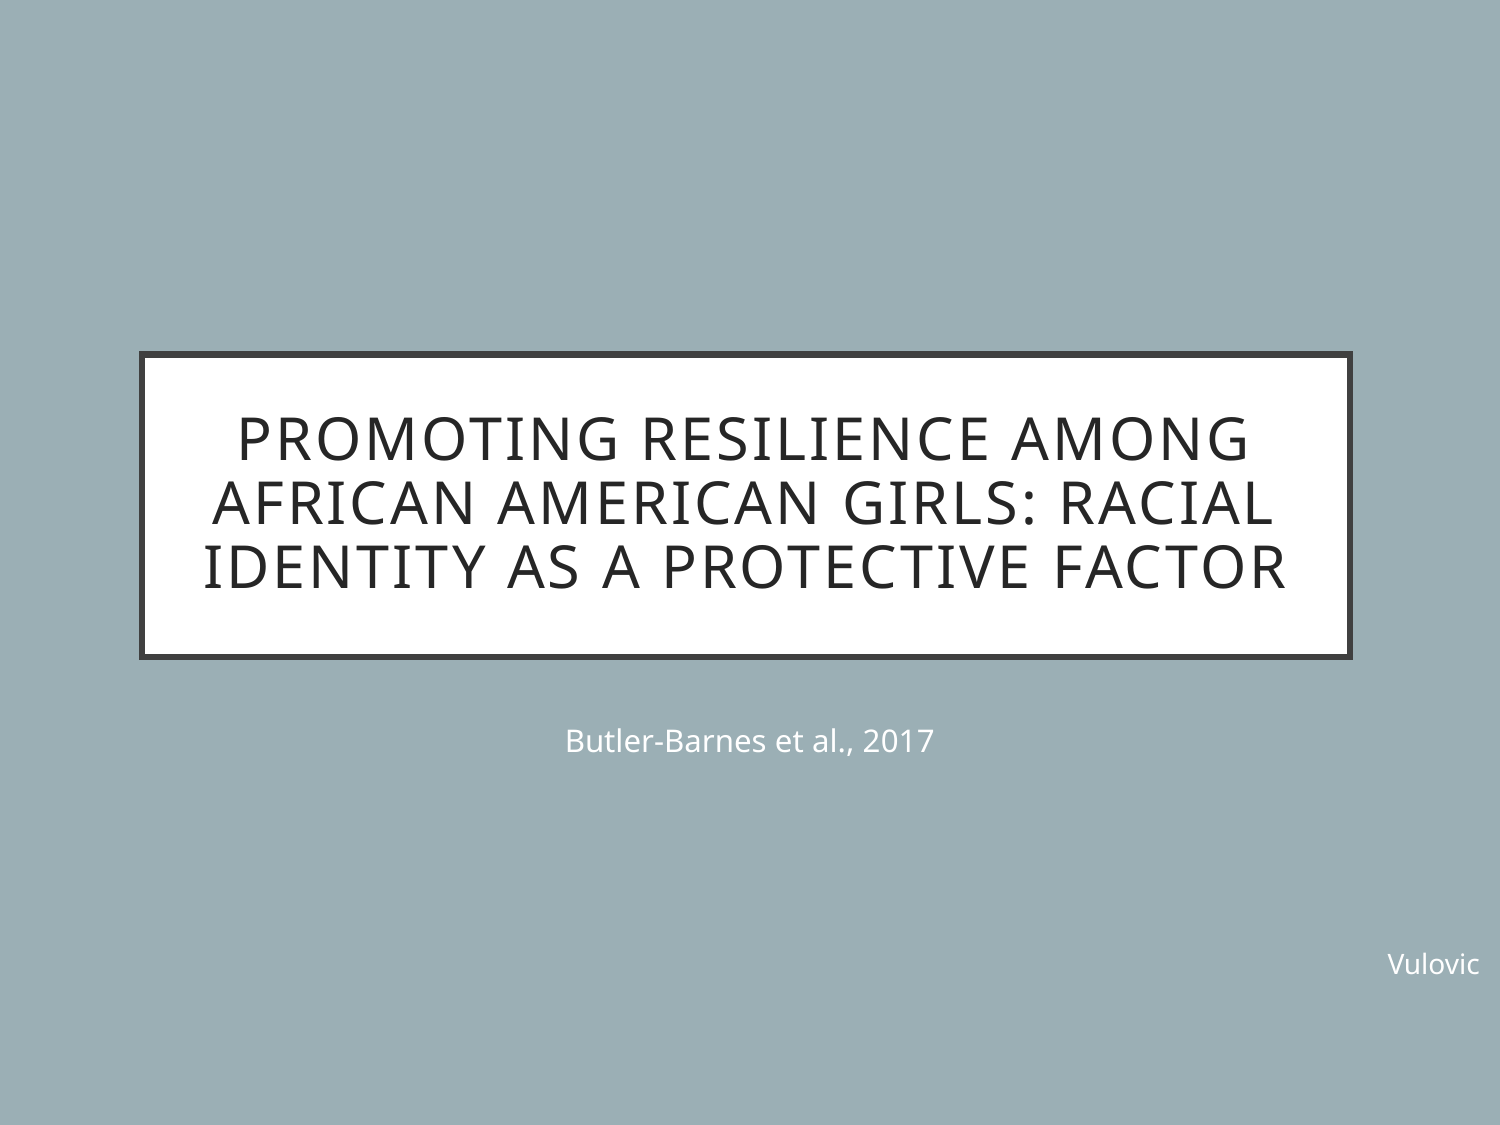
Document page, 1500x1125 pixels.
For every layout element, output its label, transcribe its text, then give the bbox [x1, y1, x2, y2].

subtitle Butler-Barnes et al., 2017 [331, 713, 1169, 918]
text_box Vulovic [1372, 938, 1500, 988]
title Promoting Resilience Among African American Girls: Racial Identity as a protective factor [139, 351, 1353, 660]
